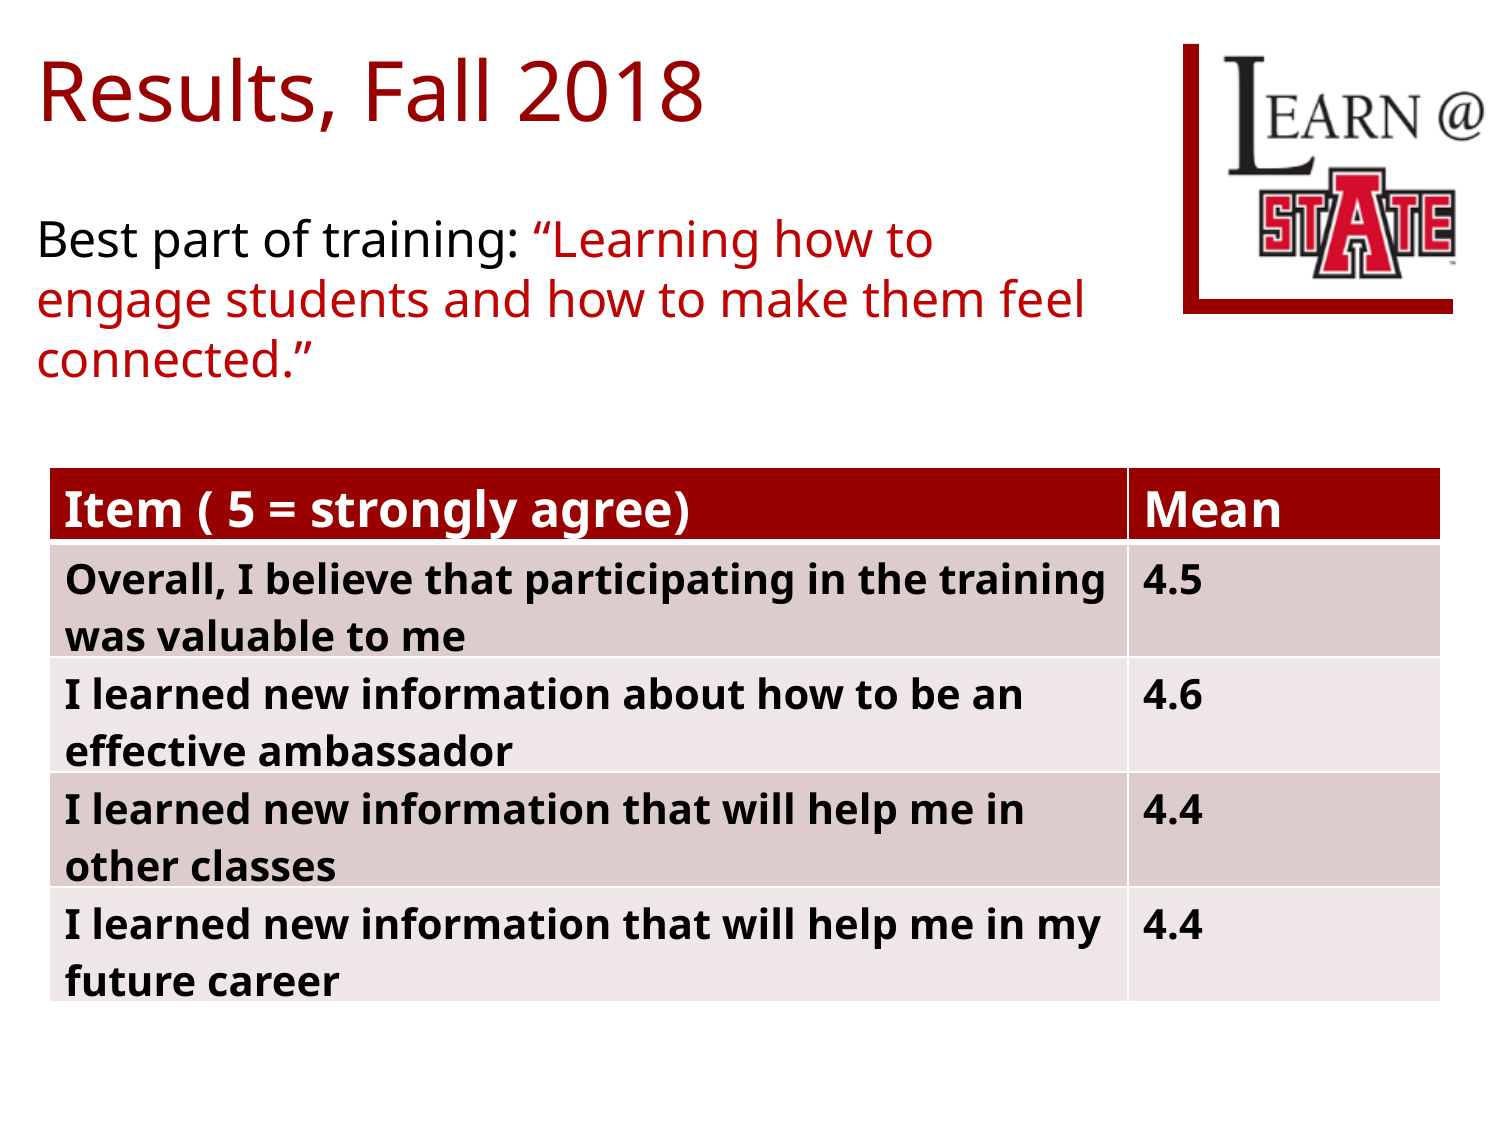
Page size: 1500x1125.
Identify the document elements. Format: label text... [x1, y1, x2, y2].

table_header Item ( 5 = strongly agree) [50, 468, 1127, 539]
table_cell 4.4 [1129, 773, 1440, 886]
table_cell 4.5 [1129, 545, 1440, 656]
table_cell I learned new information that will help me in other classes [50, 773, 1127, 886]
text_box Best part of training: “Learning how to engage students and how to make them feel connected.” [21, 199, 1129, 395]
table_cell I learned new information that will help me in my future career [50, 888, 1127, 1001]
table_cell Overall, I believe that participating in the training was valuable to me [50, 545, 1127, 656]
picture [1198, 42, 1500, 299]
table_cell I learned new information about how to be an effective ambassador [50, 658, 1127, 771]
table_cell 4.6 [1129, 658, 1440, 771]
table_cell 4.4 [1129, 888, 1440, 1001]
title Results, Fall 2018 [21, 0, 1177, 146]
table_header Mean [1129, 468, 1440, 539]
